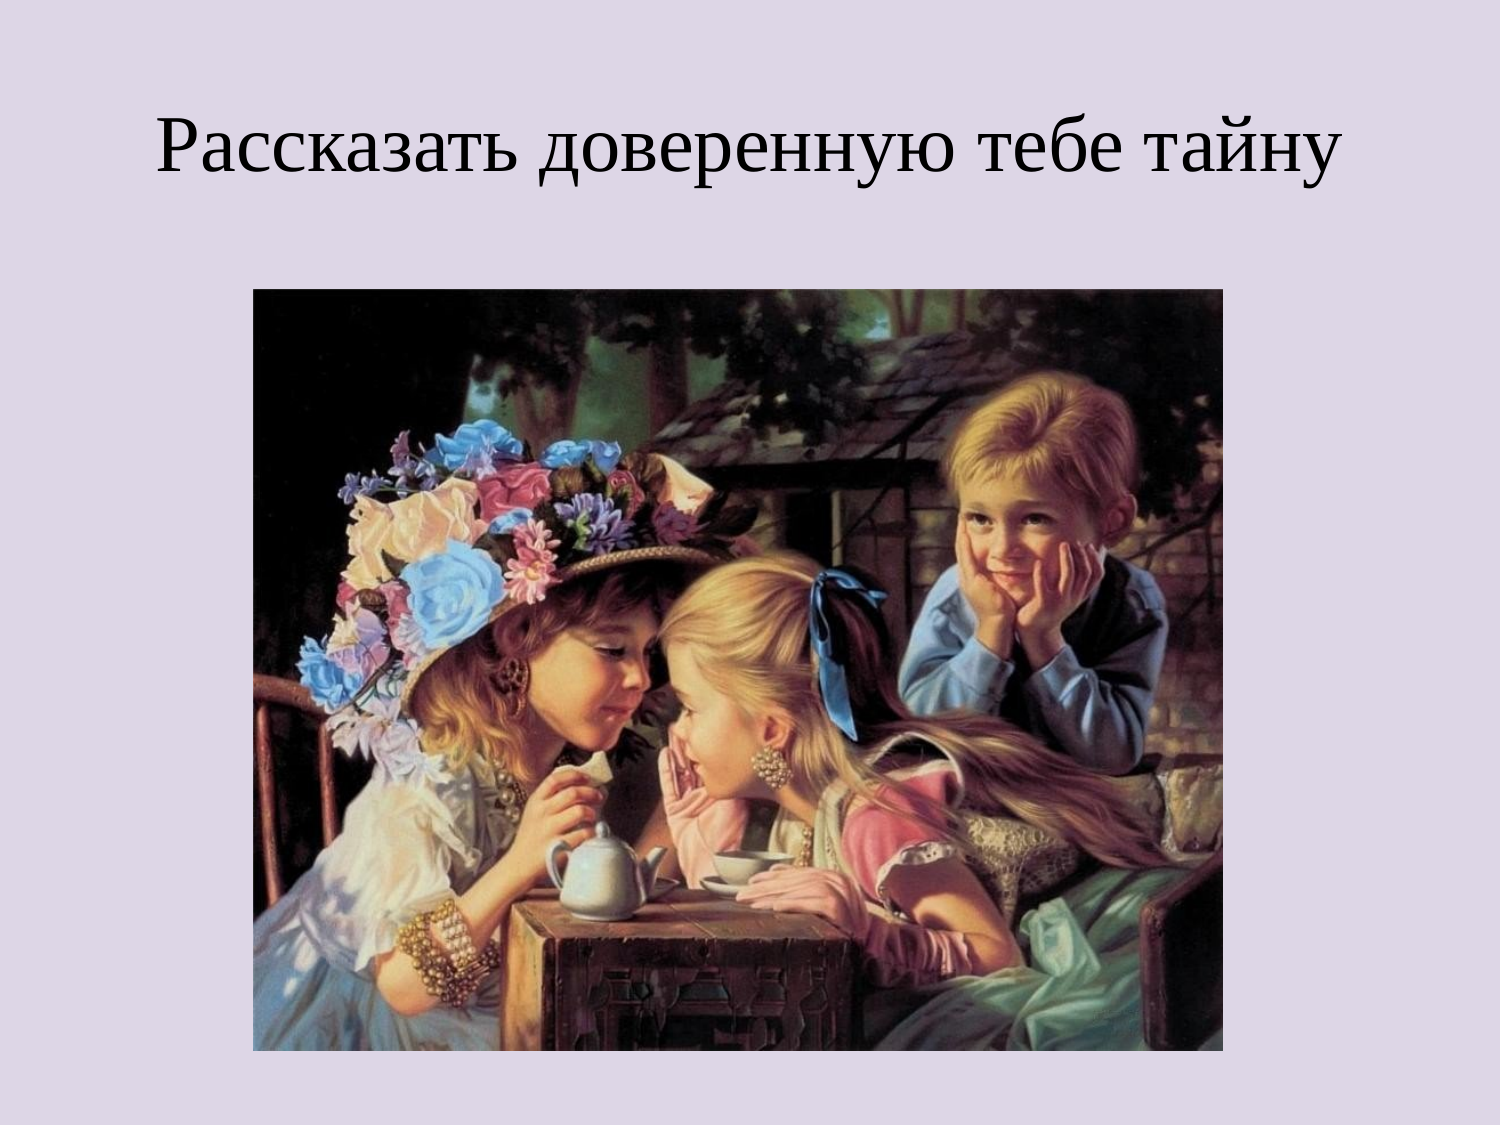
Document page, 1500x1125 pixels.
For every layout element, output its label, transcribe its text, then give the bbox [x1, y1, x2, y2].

title Рассказать доверенную тебе тайну [75, 45, 1425, 233]
picture [253, 289, 1223, 1052]
